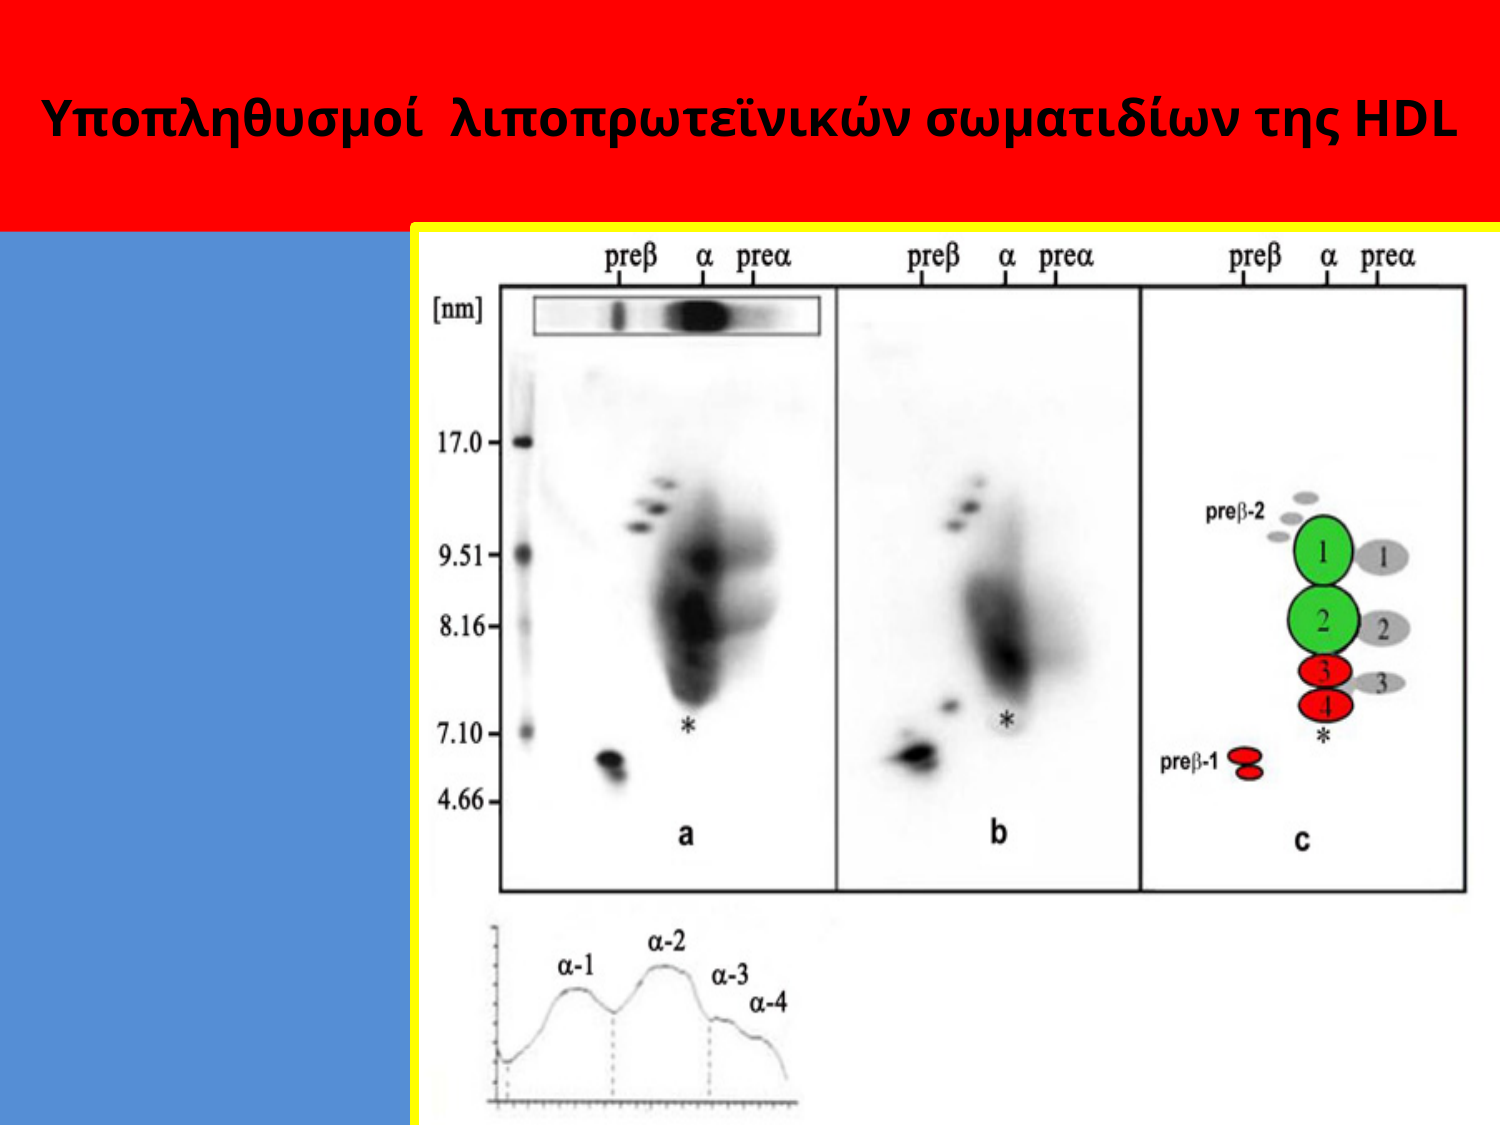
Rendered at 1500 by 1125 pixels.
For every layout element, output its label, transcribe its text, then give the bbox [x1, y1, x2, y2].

list [0, 231, 410, 1125]
picture [418, 231, 1500, 1125]
title Υποπληθυσμοί λιποπρωτεϊνικών σωματιδίων της HDL [0, 0, 1500, 231]
